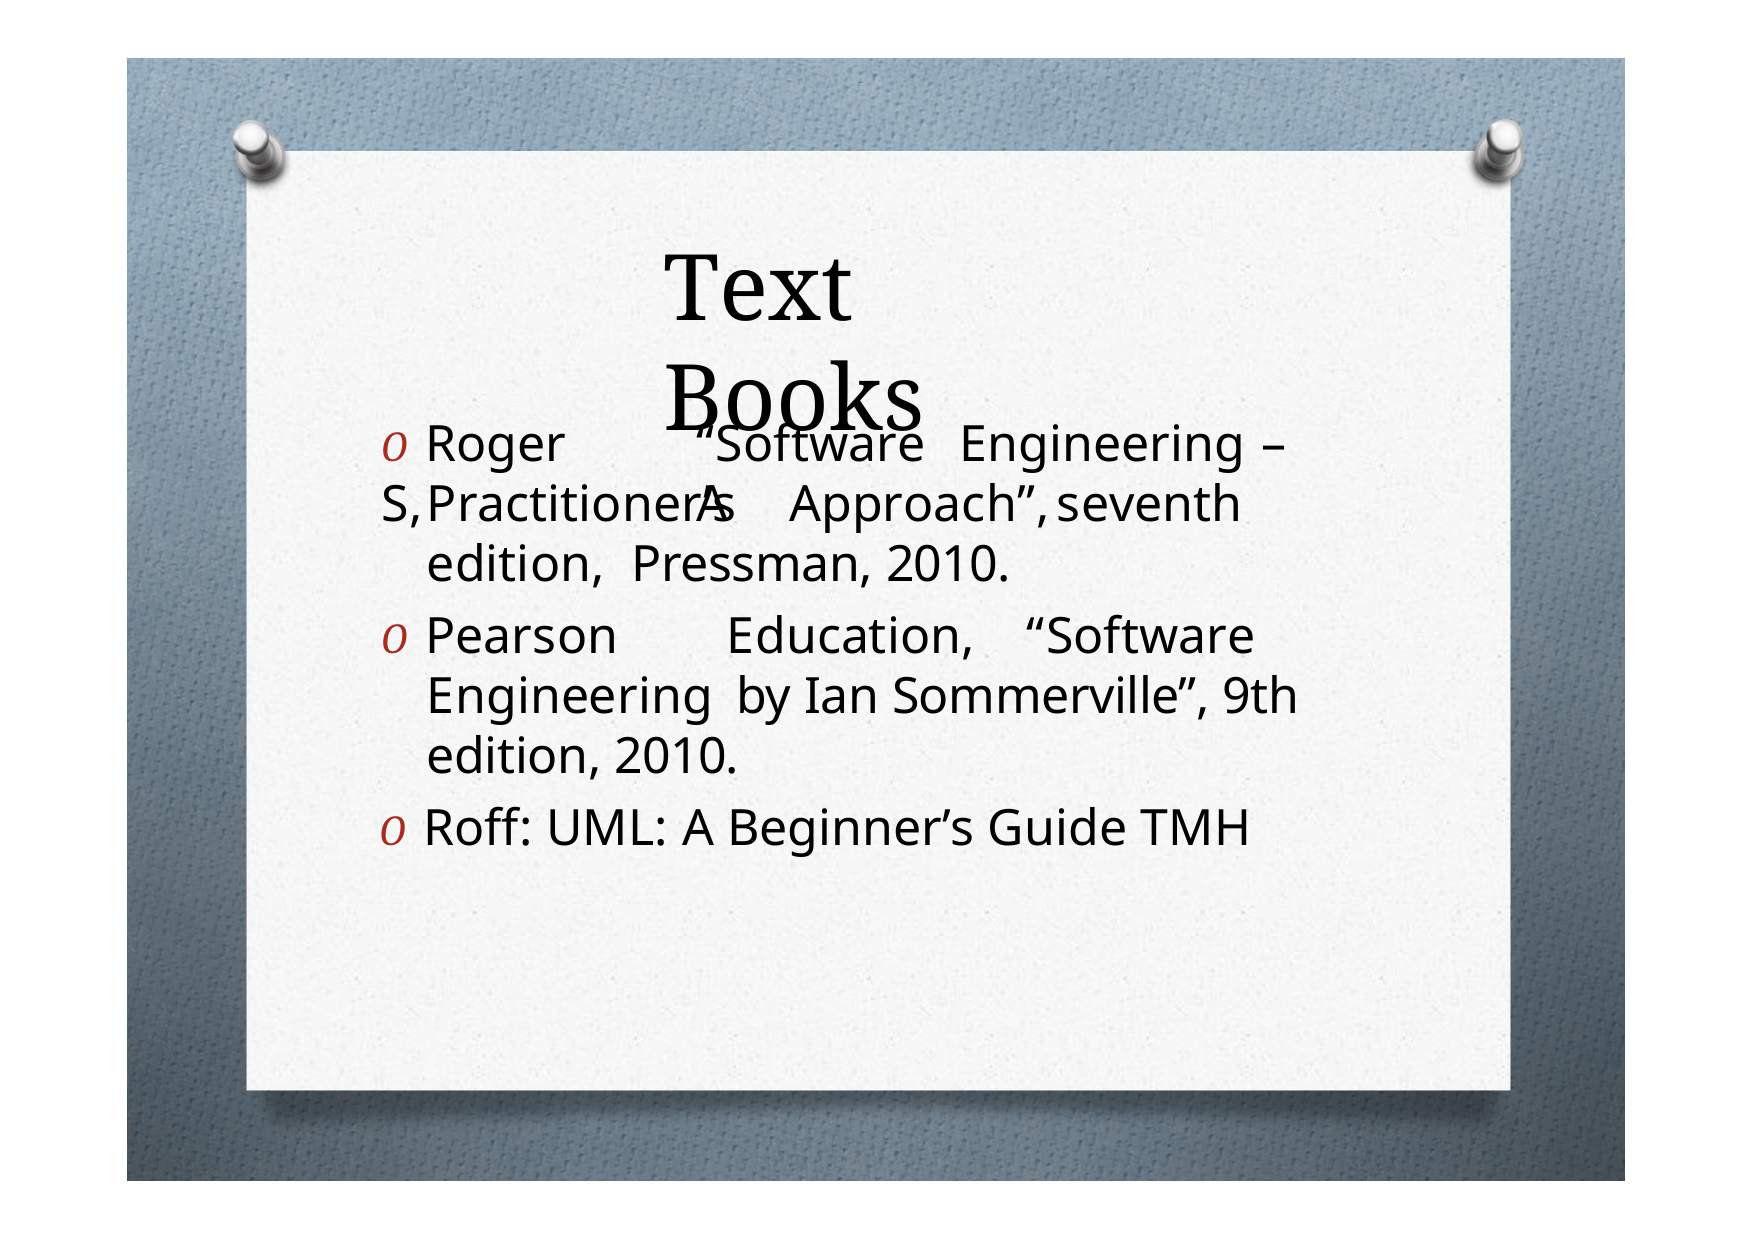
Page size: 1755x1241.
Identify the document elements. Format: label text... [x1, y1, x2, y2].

text_box “Software Engineering – A [694, 409, 1371, 469]
title Text Books [661, 227, 1095, 450]
picture [126, 57, 1625, 1181]
text_box O Roger S, [379, 409, 646, 469]
list Practitioner’s Approach”, seventh edition, Pressman, 2010. O Pearson Education, “Software Engineering by Ian Sommerville”, 9th edition, 2010. O Roff: UML: A Beginner’s Guide TMH [379, 469, 1371, 1176]
